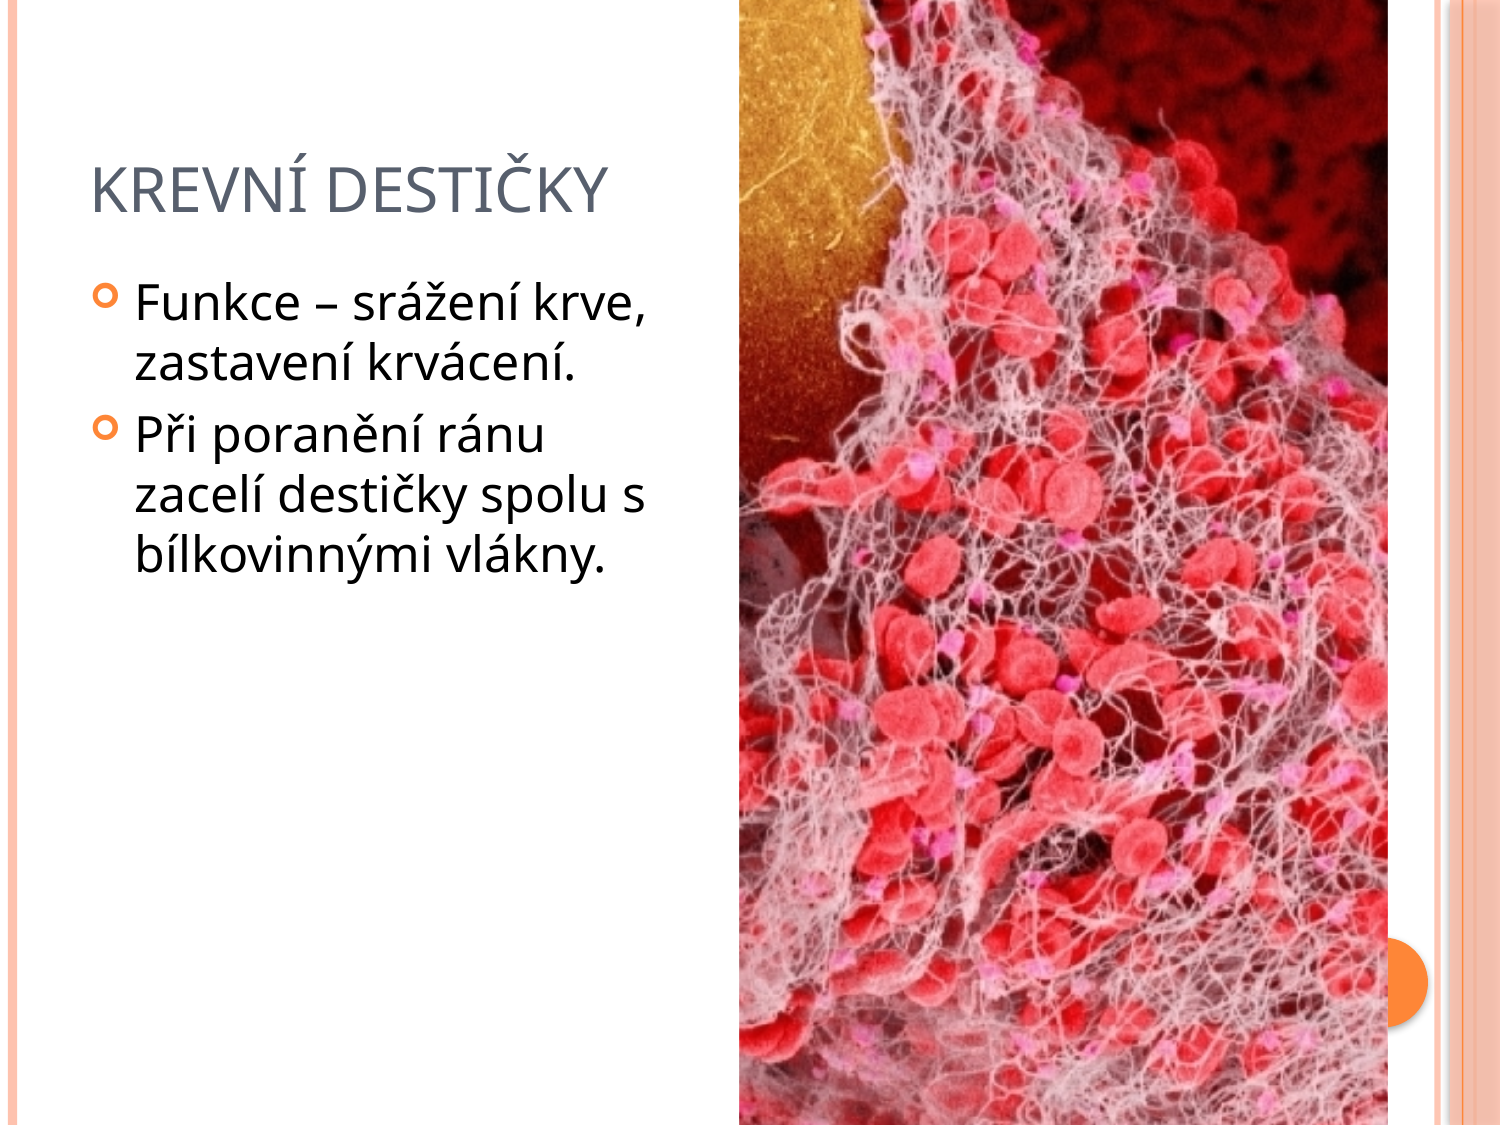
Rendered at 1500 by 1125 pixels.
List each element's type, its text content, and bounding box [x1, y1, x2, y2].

title KREVNÍ DESTIČKY [75, 45, 739, 233]
picture [385, 0, 1500, 1125]
list Funkce – srážení krve, zastavení krvácení. Při poranění ránu zacelí destičky spolu s bílkovinnými vlákny. [75, 262, 675, 1013]
